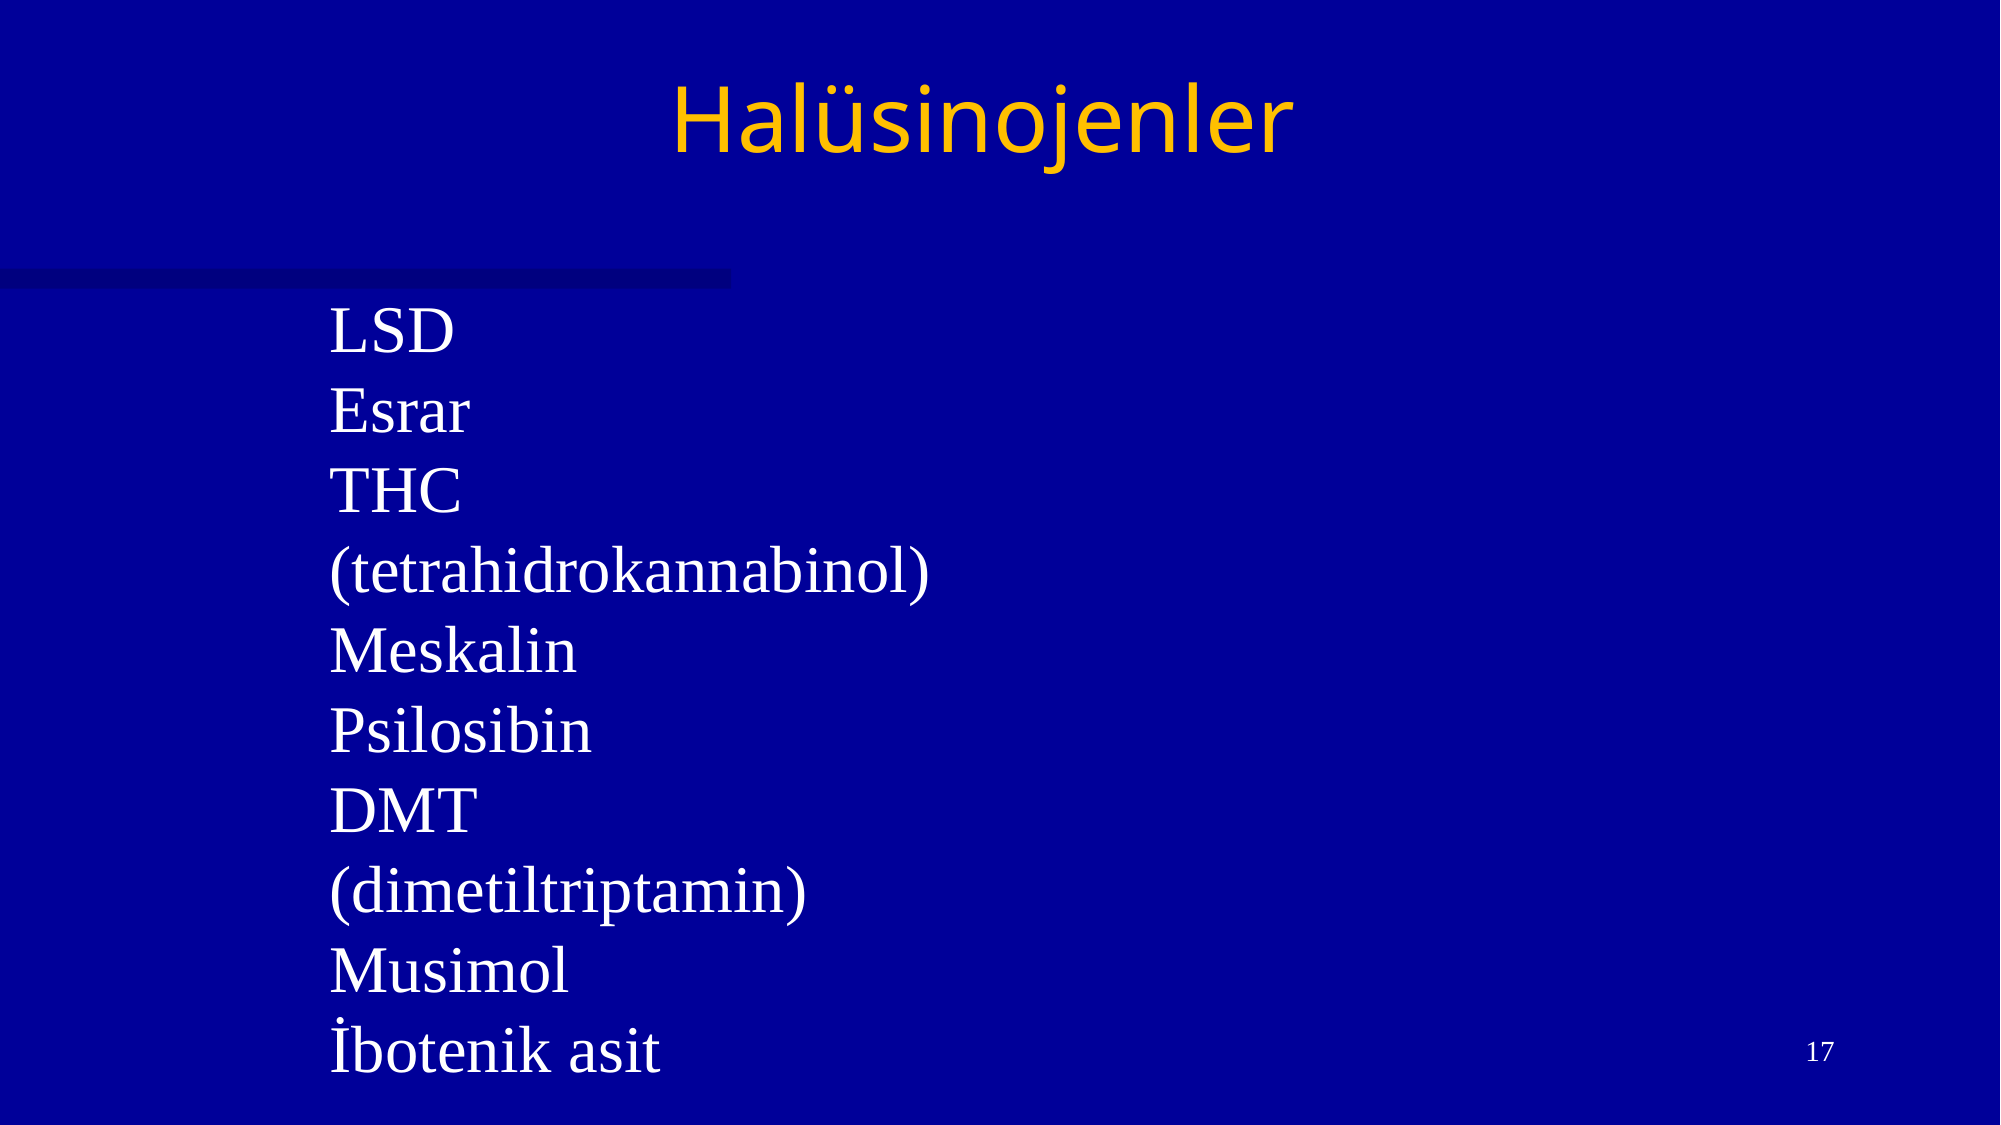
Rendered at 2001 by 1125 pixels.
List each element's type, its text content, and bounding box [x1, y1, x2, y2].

text_box Halüsinojenler [373, 59, 1591, 173]
text_box LSD Esrar THC (tetrahidrokannabinol) Meskalin Psilosibin DMT (dimetiltriptamin) Musimol İbotenik asit [314, 278, 953, 1094]
slide_number 17 [1433, 1024, 1851, 1101]
